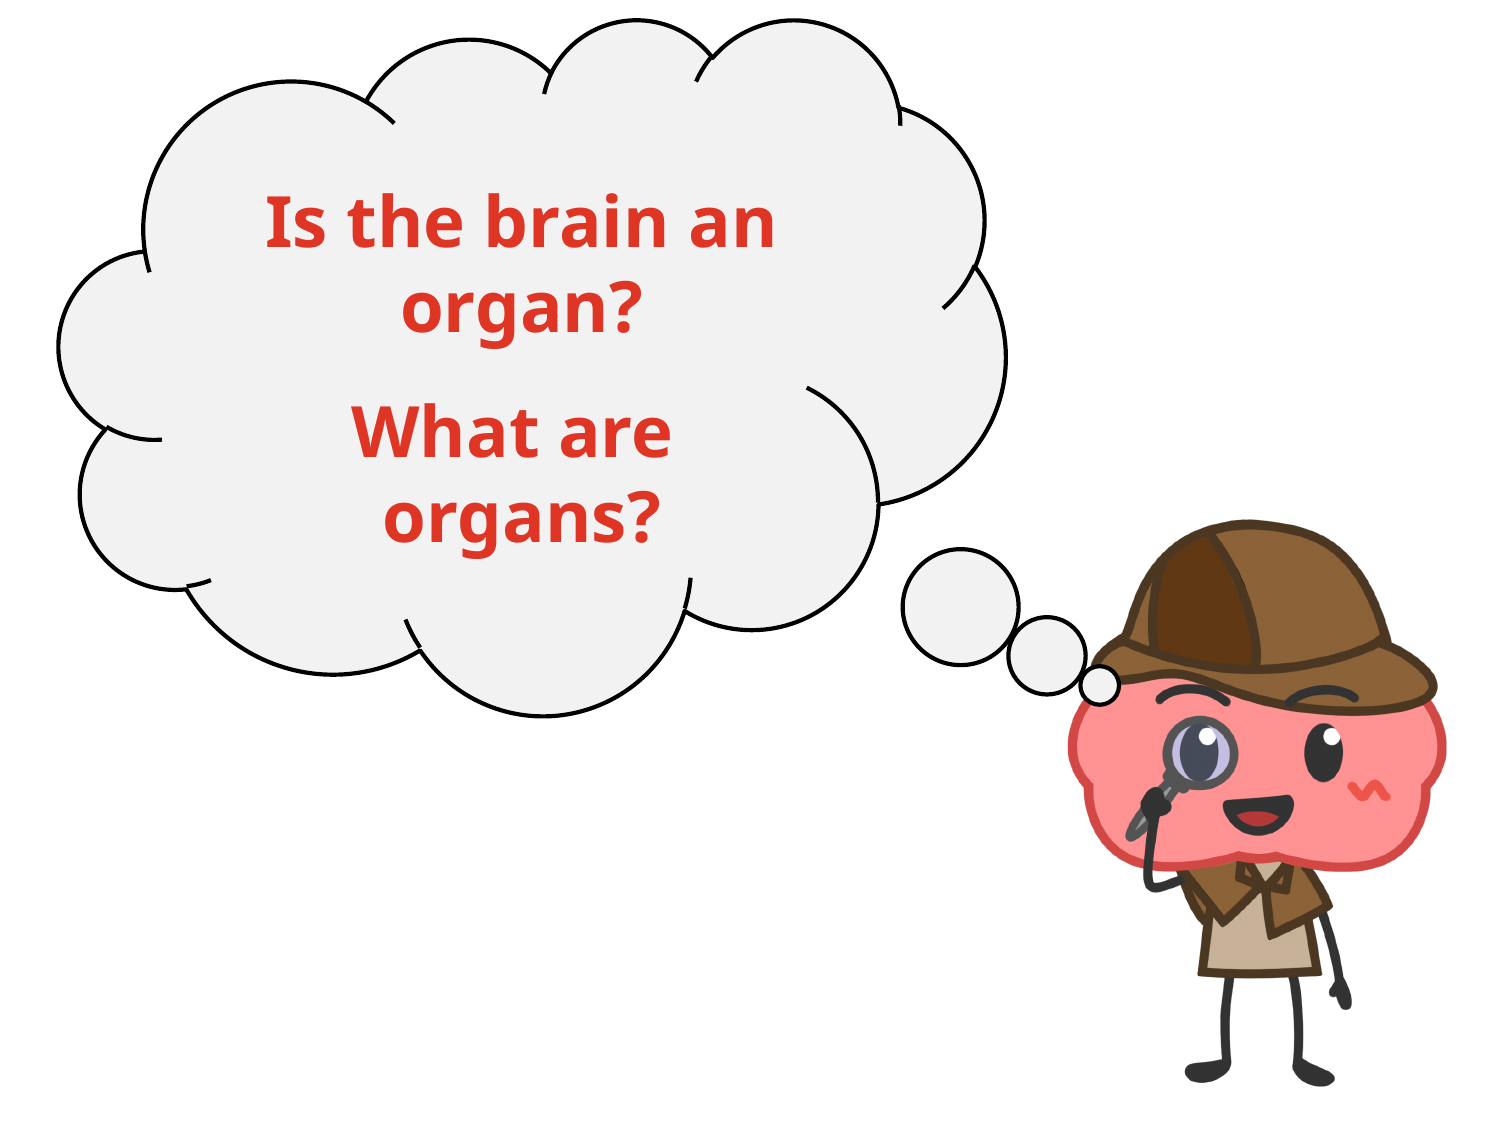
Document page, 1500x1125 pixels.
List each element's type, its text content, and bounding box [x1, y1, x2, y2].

text_box [902, 549, 1062, 695]
text_box Is the brain an organ? What are organs? [172, 169, 872, 564]
picture [1067, 519, 1447, 1087]
text_box [58, 20, 1006, 717]
